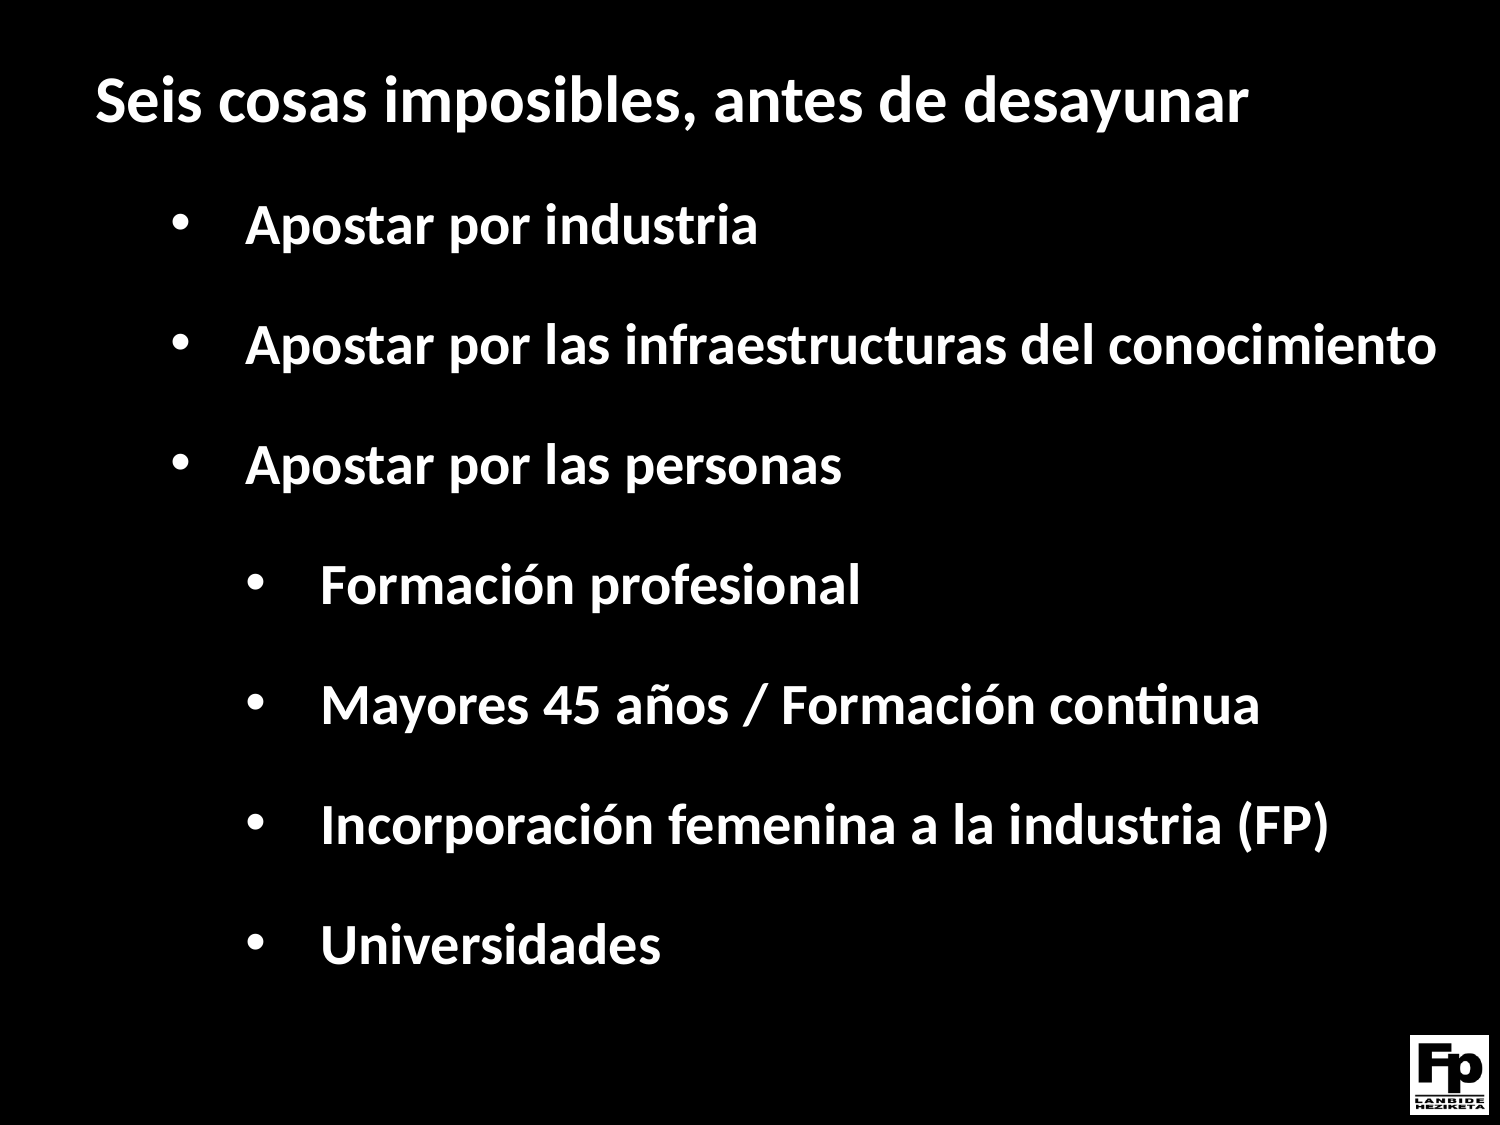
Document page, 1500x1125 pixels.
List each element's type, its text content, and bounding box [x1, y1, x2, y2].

text_box Seis cosas imposibles, antes de desayunar Apostar por industria Apostar por las infraestructuras del conocimiento Apostar por las personas Formación profesional Mayores 45 años / Formación continua Incorporación femenina a la industria (FP) Universidades [80, 48, 1454, 984]
picture [1410, 1035, 1489, 1115]
